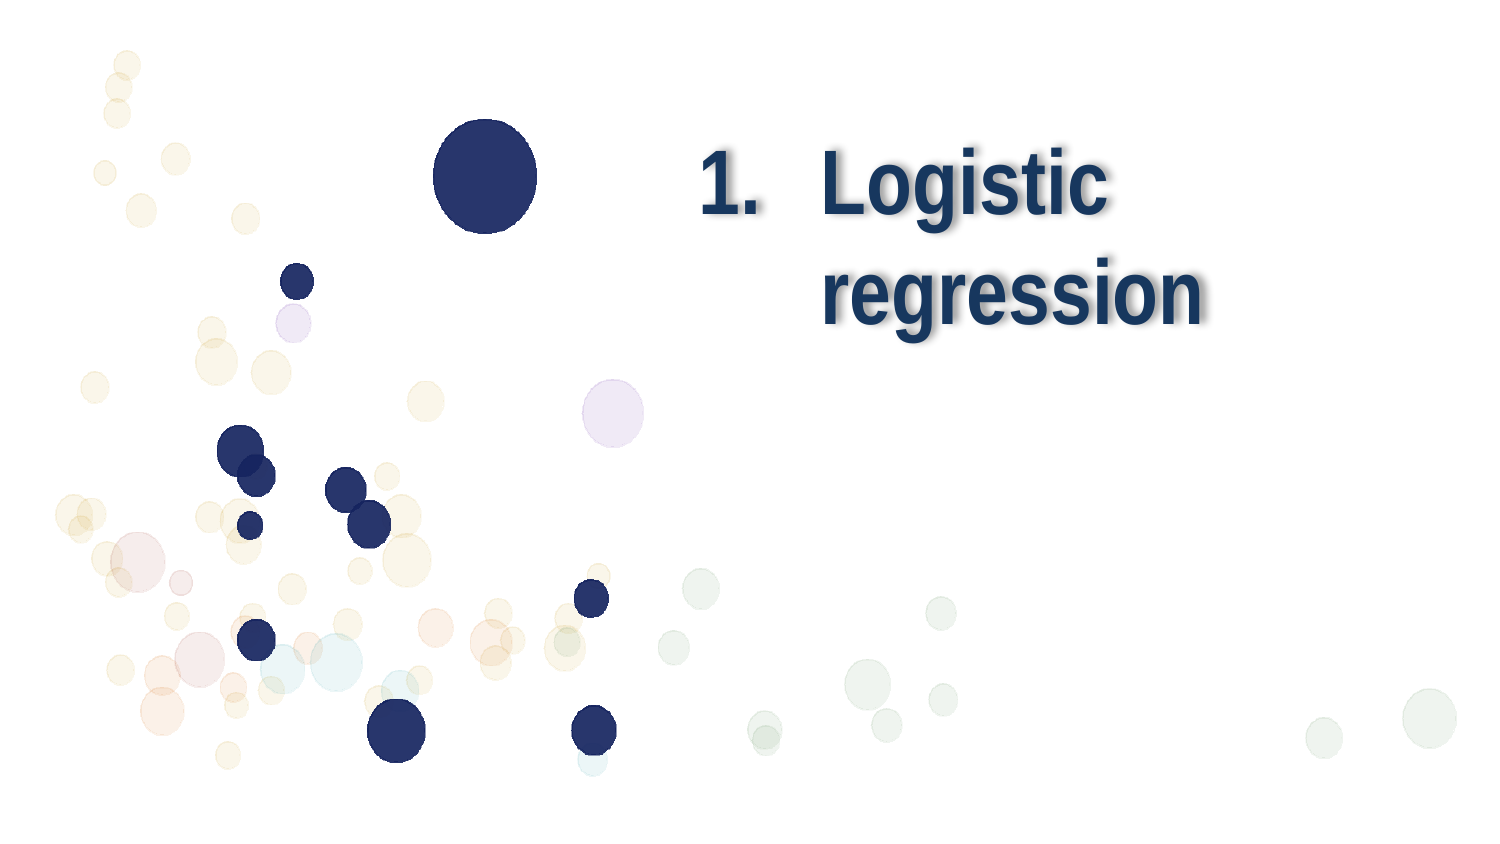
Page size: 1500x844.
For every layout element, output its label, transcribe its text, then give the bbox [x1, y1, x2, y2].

title Logistic regression [683, 168, 1443, 298]
picture [6, 31, 1497, 794]
